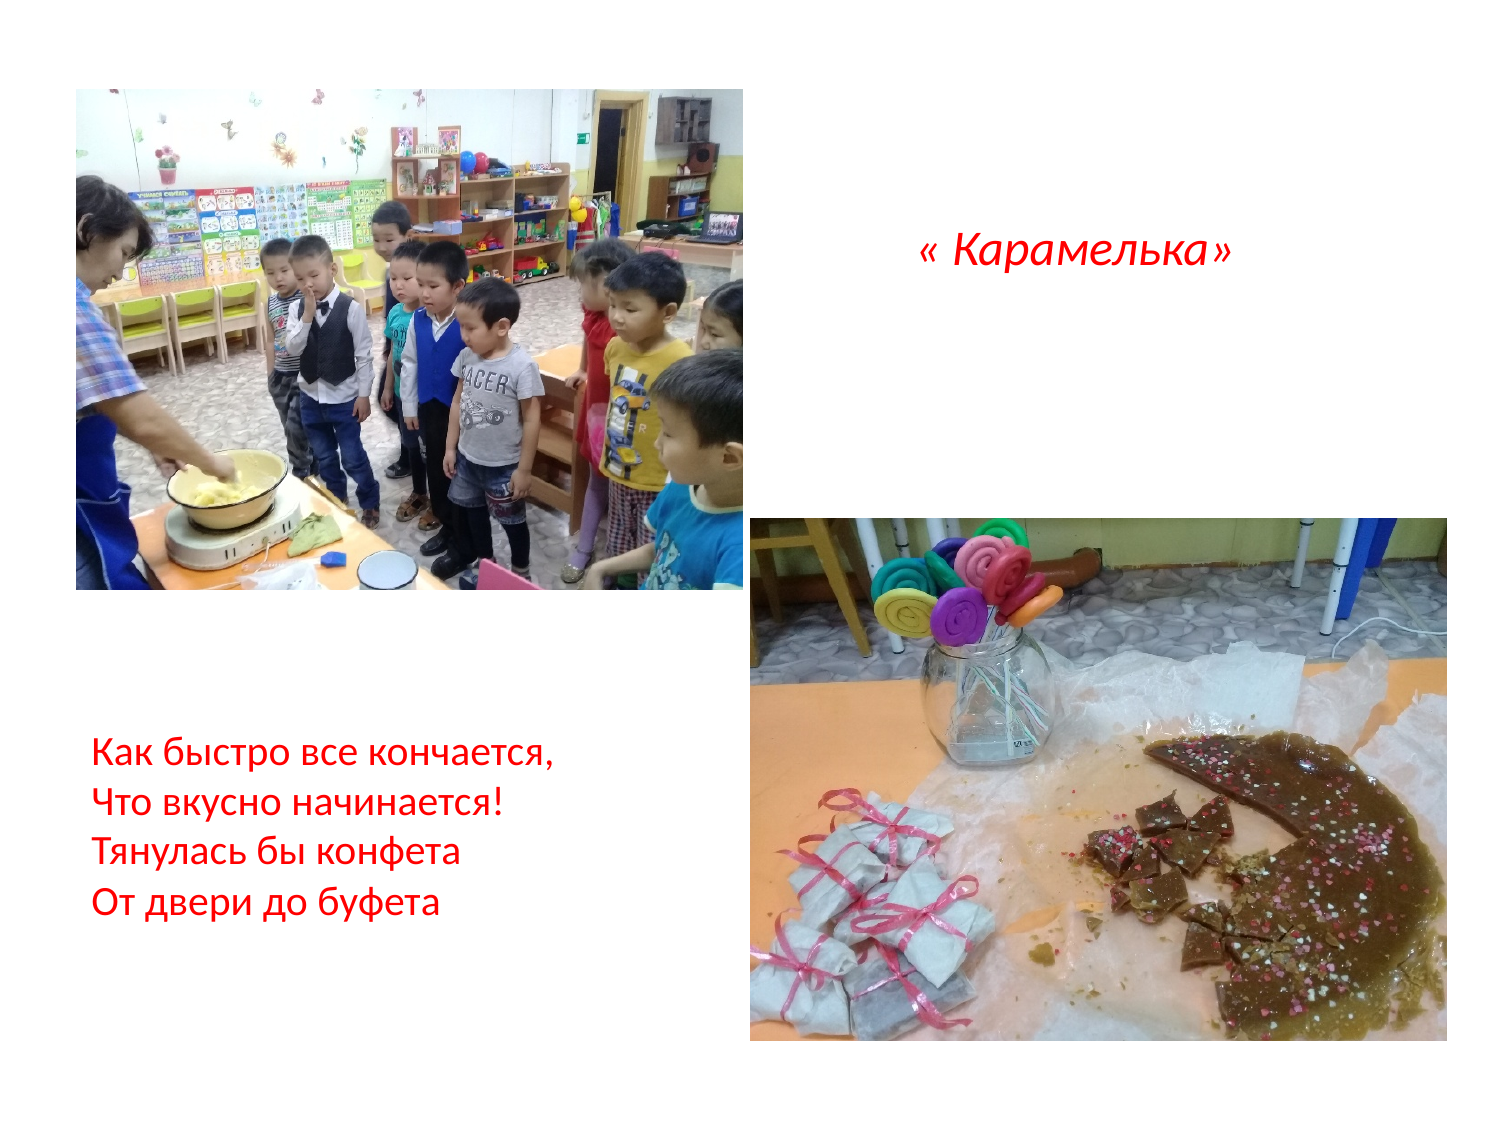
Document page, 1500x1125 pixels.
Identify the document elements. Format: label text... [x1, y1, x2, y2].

picture [749, 517, 1448, 1042]
text_box Как быстро все кончается, Что вкусно начинается! Тянулась бы конфета От двери до буфета [76, 715, 703, 931]
text_box « Карамелька» [797, 208, 1353, 283]
picture [76, 89, 743, 590]
